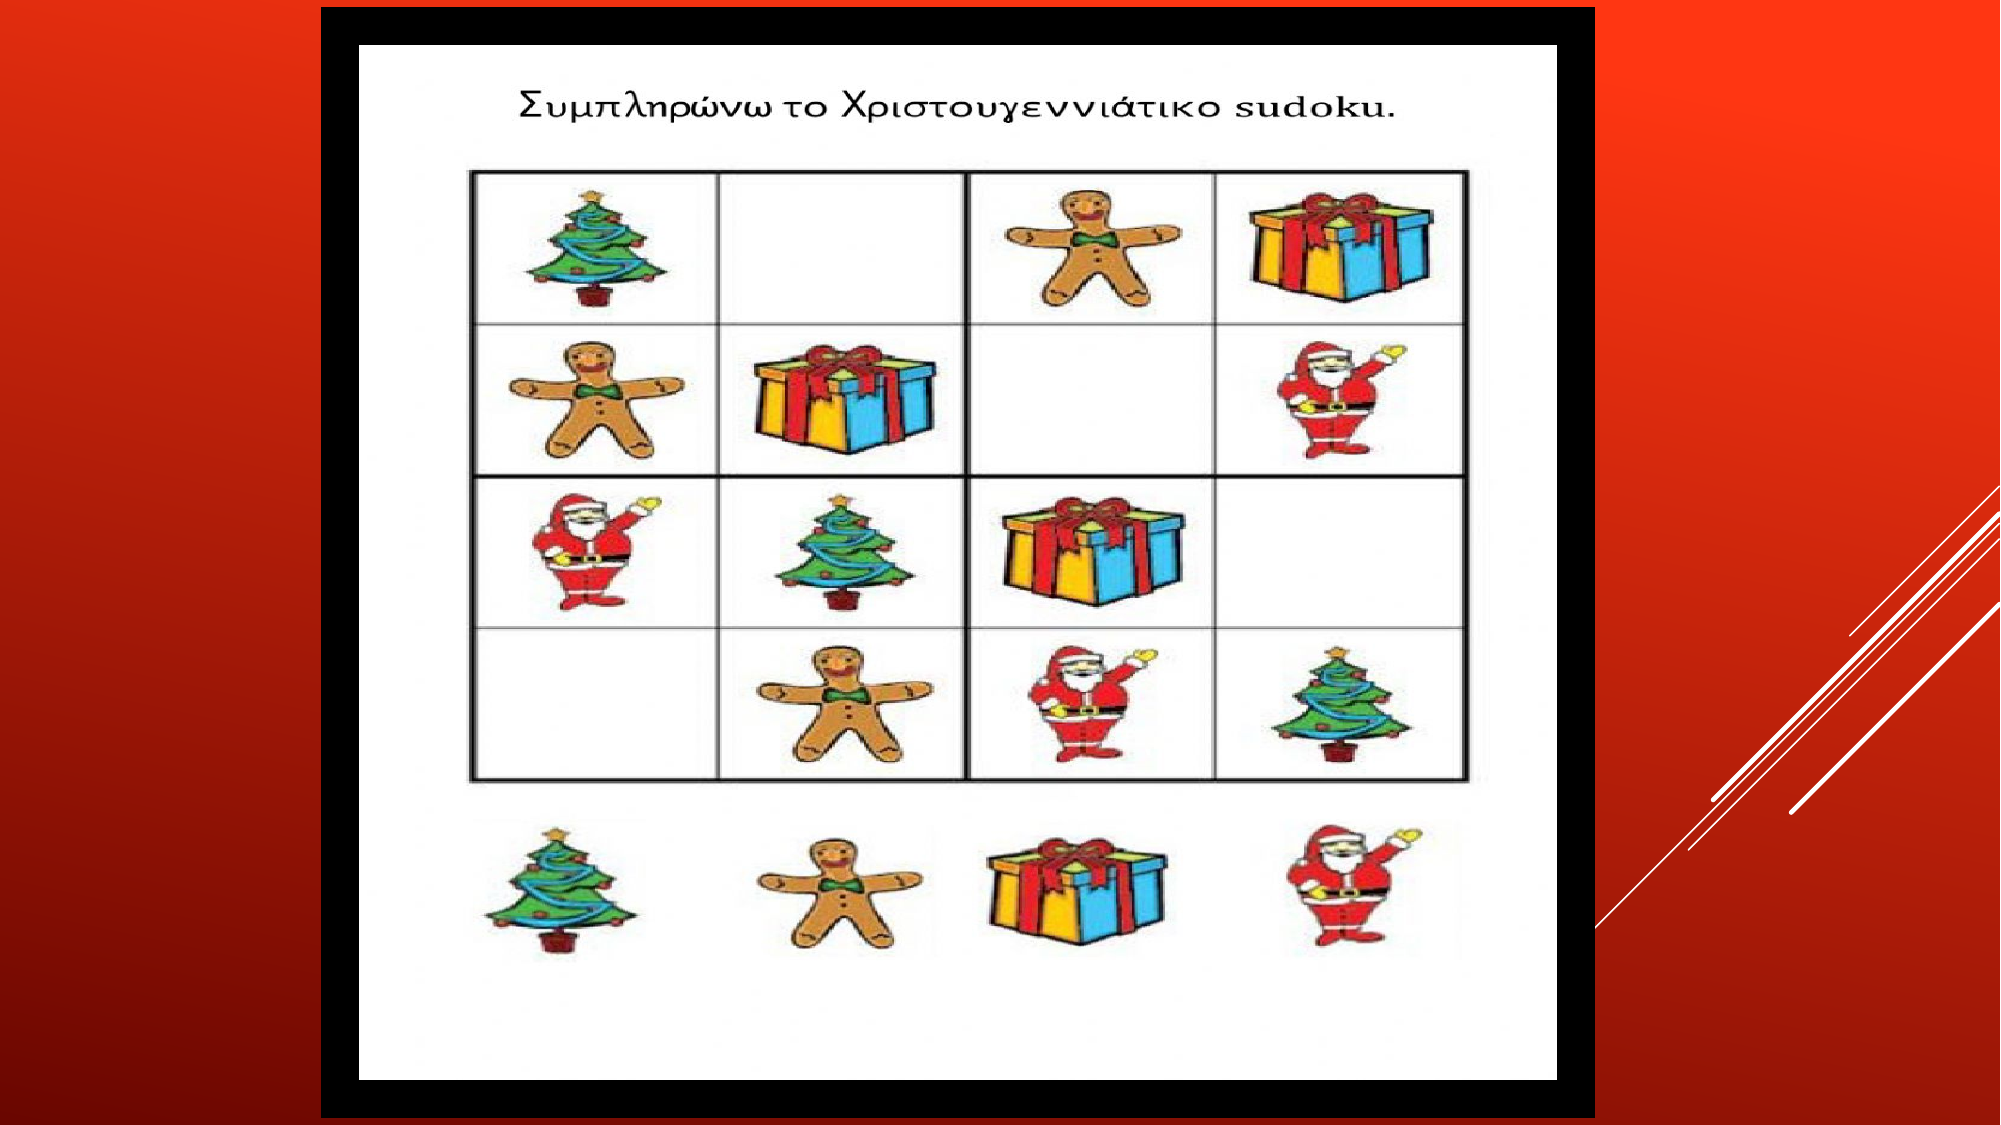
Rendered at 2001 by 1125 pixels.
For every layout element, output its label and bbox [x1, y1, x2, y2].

picture [358, 44, 1558, 1081]
